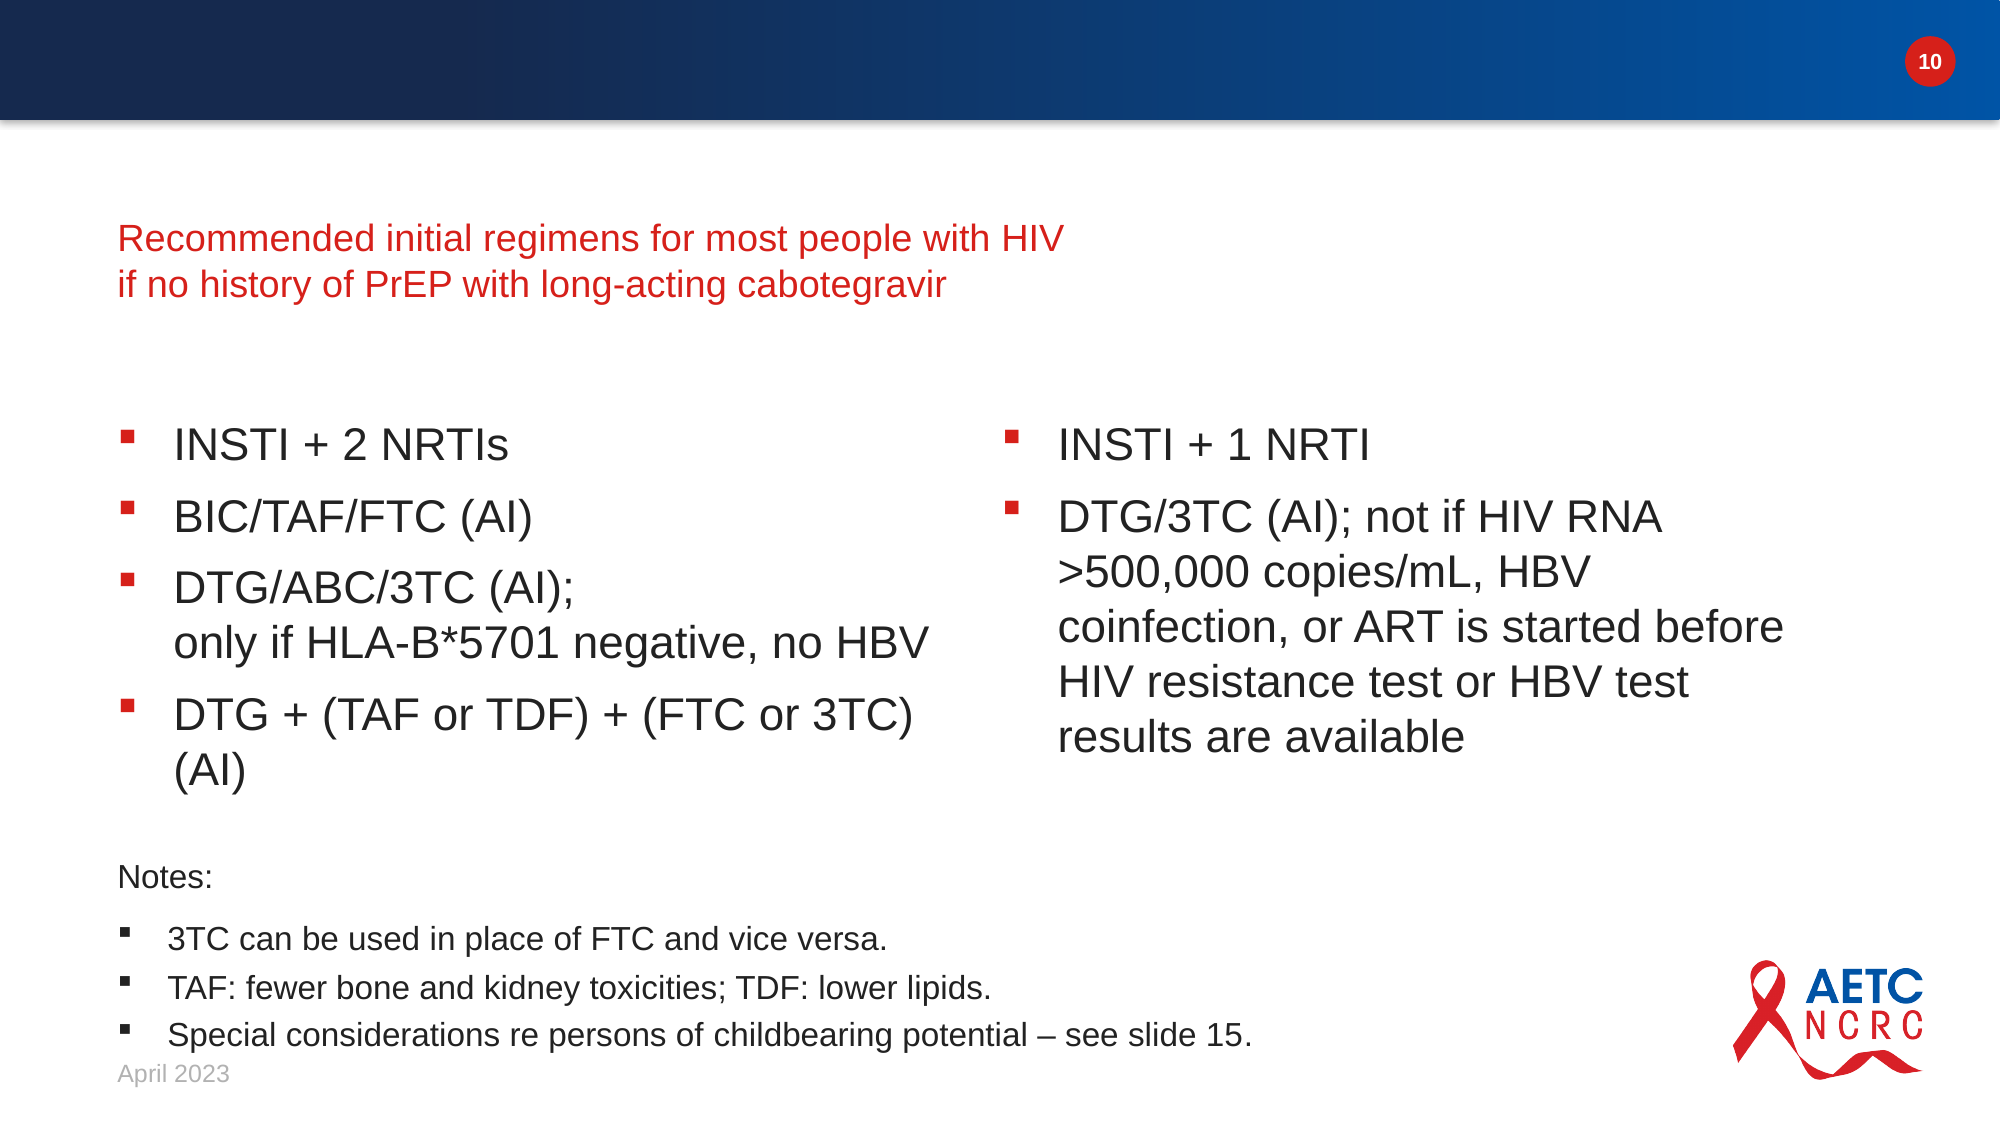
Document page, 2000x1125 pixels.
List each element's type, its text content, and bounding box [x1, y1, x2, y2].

picture [1718, 946, 1941, 1091]
text_box Notes: 3TC can be used in place of FTC and vice versa. TAF: fewer bone and kidney toxicities; TDF: lower lipids. Special considerations re persons of childbearing potential – see slide 15. [102, 848, 1765, 1061]
title Recommended initial regimens for most people with HIV if no history of PrEP with long-acting cabotegravir [102, 205, 1827, 313]
list INSTI + 1 NRTI DTG/3TC (AI); not if HIV RNA >500,000 copies/mL, HBV coinfection, or ART is started before HIV resistance test or HBV test results are available [986, 407, 1835, 898]
list INSTI + 2 NRTIs BIC/TAF/FTC (AI) DTG/ABC/3TC (AI); only if HLA-B*5701 negative, no HBV DTG + (TAF or TDF) + (FTC or 3TC) (AI) [102, 407, 951, 848]
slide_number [102, 1061, 553, 1103]
